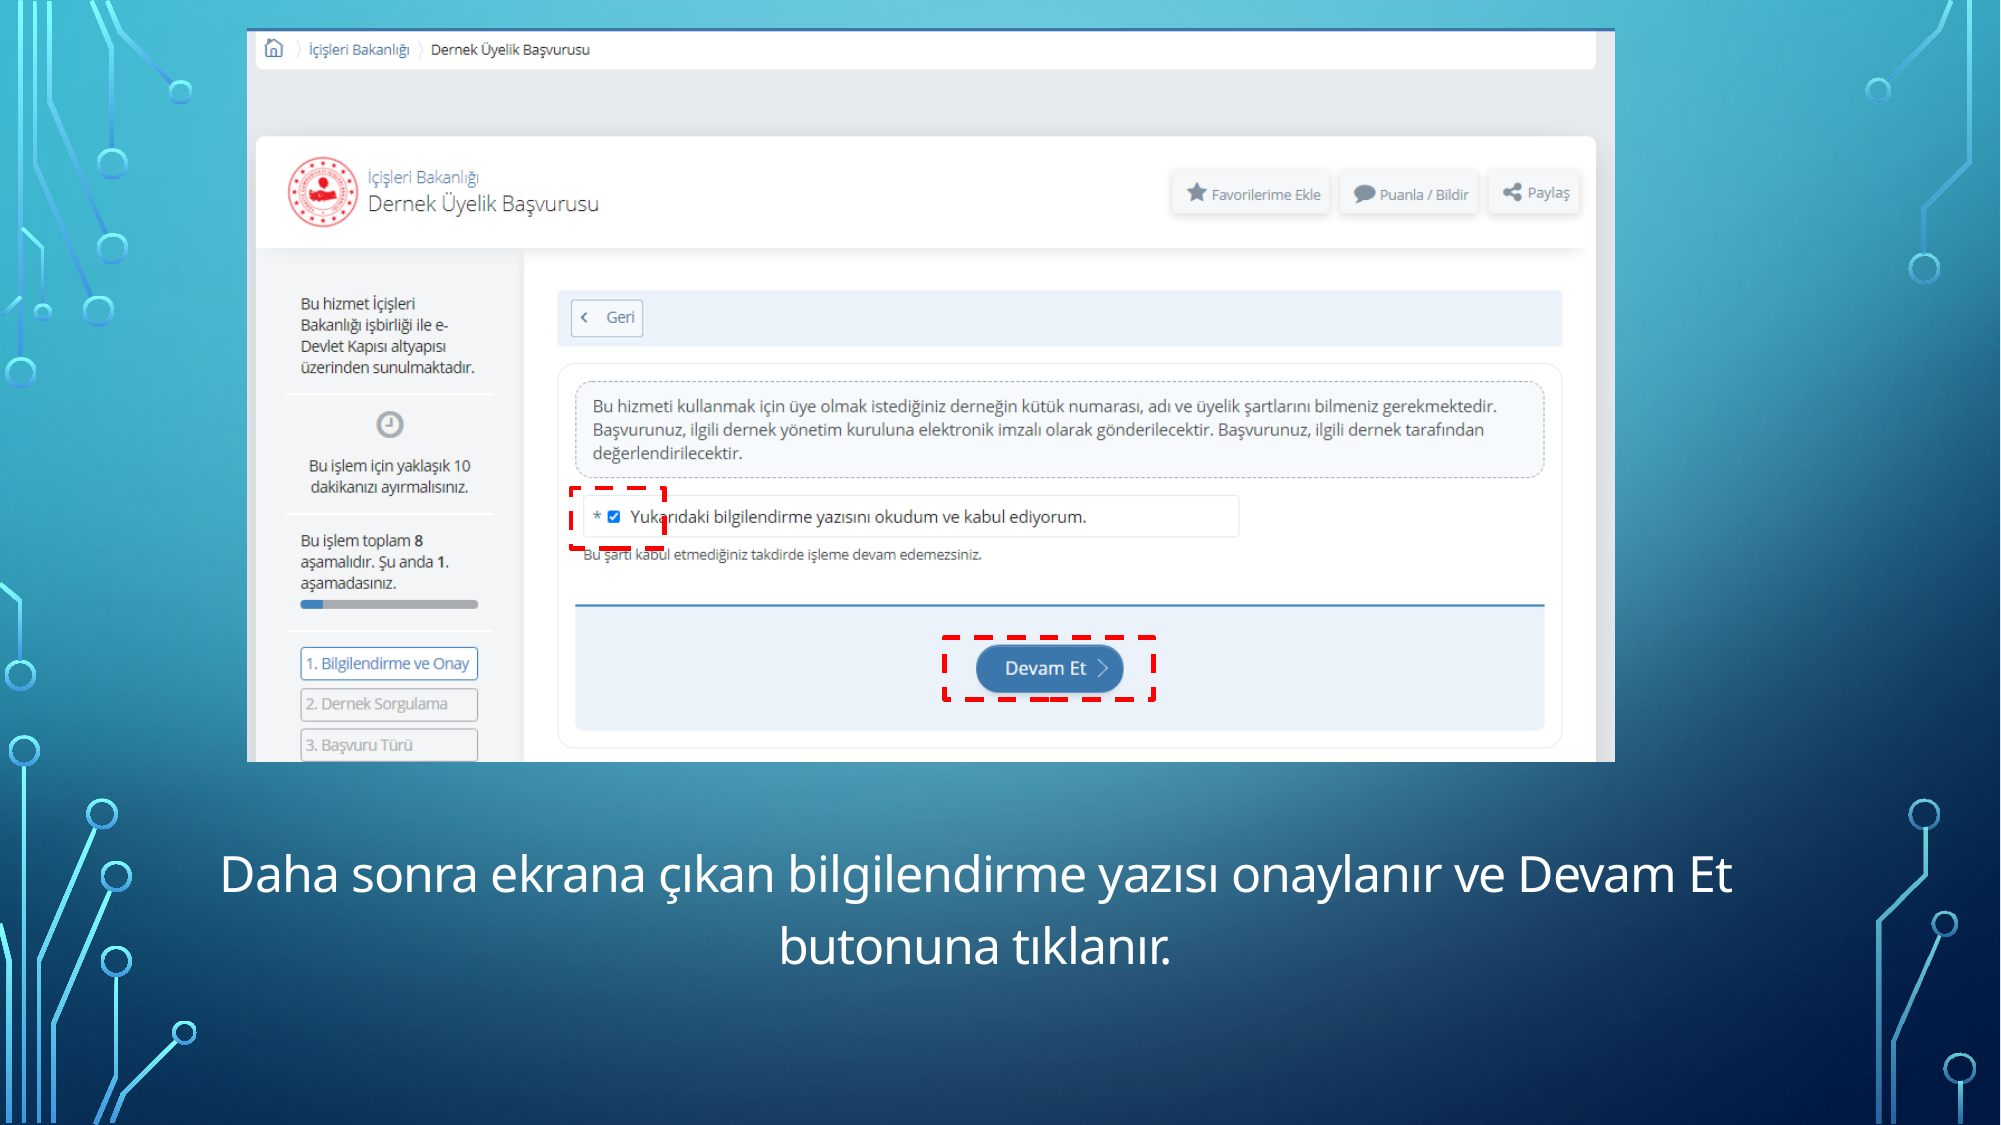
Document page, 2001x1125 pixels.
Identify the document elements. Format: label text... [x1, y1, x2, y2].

text_box Daha sonra ekrana çıkan bilgilendirme yazısı onaylanır ve Devam Et butonuna tıklanır. [150, 804, 1801, 983]
picture [247, 27, 1615, 762]
